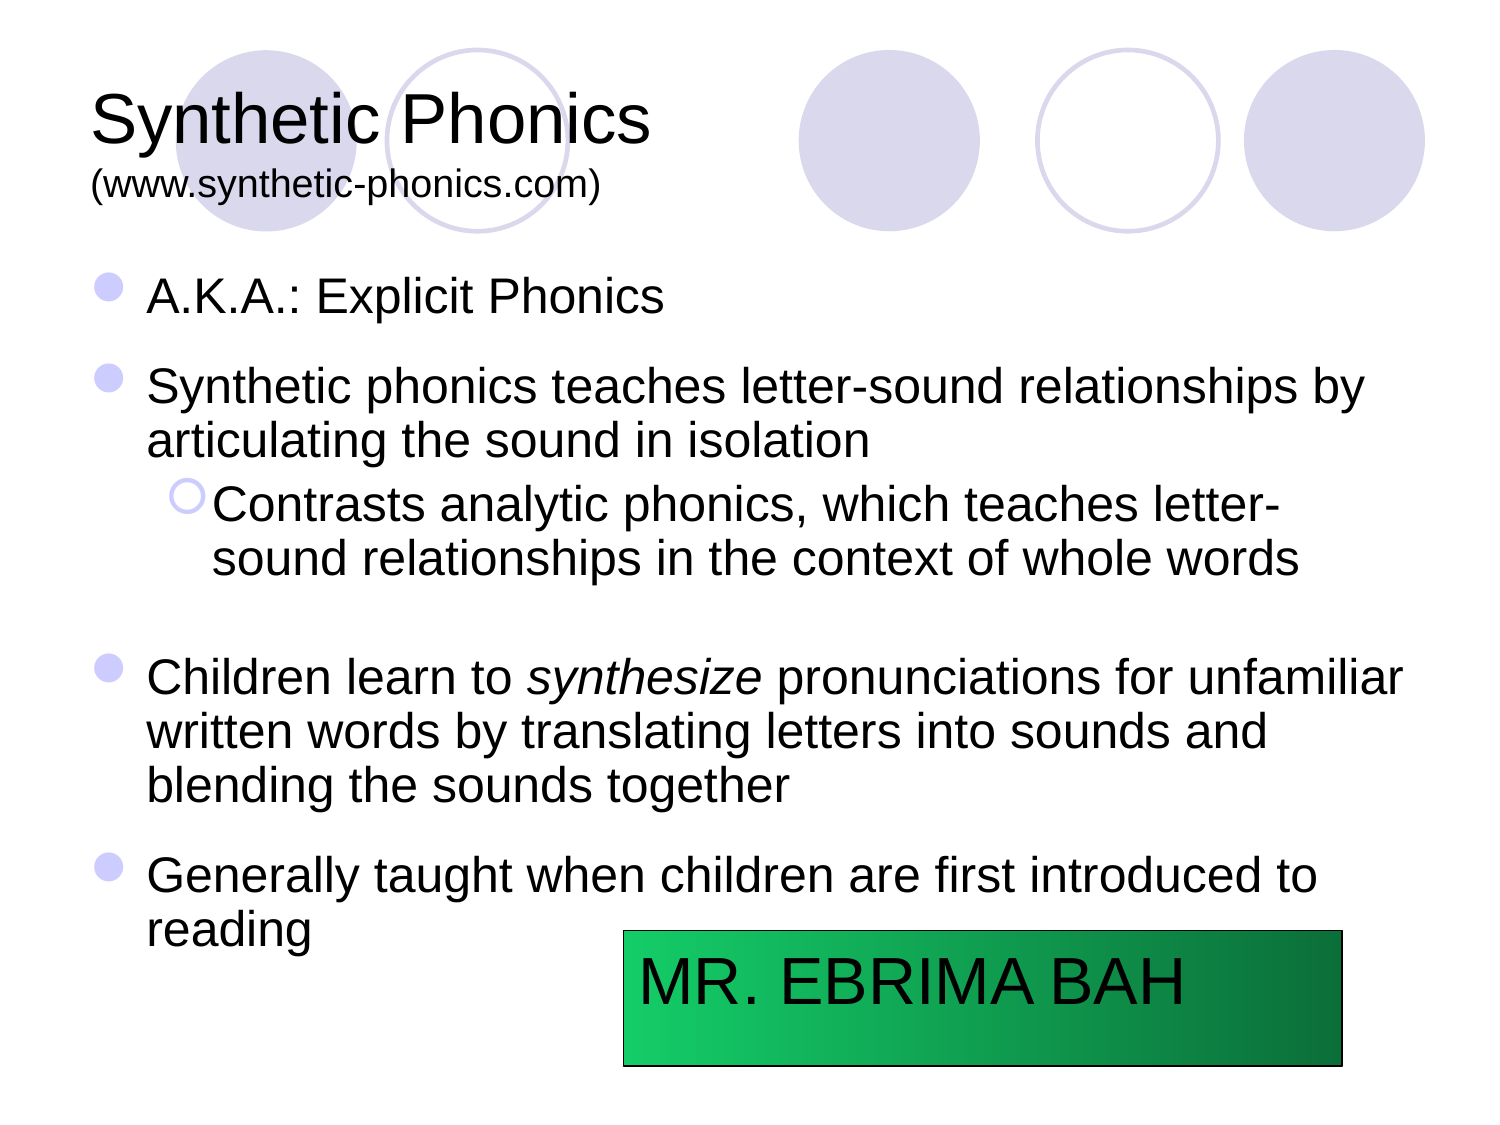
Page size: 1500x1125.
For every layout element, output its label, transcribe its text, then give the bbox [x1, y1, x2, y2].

text_box MR. EBRIMA BAH [623, 930, 1343, 1067]
title Synthetic Phonics (www.synthetic-phonics.com) [74, 44, 1426, 233]
list A.K.A.: Explicit Phonics Synthetic phonics teaches letter-sound relationships by articulating the sound in isolation Contrasts analytic phonics, which teaches letter-sound relationships in the context of whole words Children learn to synthesize pronunciations for unfamiliar written words by translating letters into sounds and blending the sounds together Generally taught when children are first introduced to reading [74, 262, 1426, 1006]
